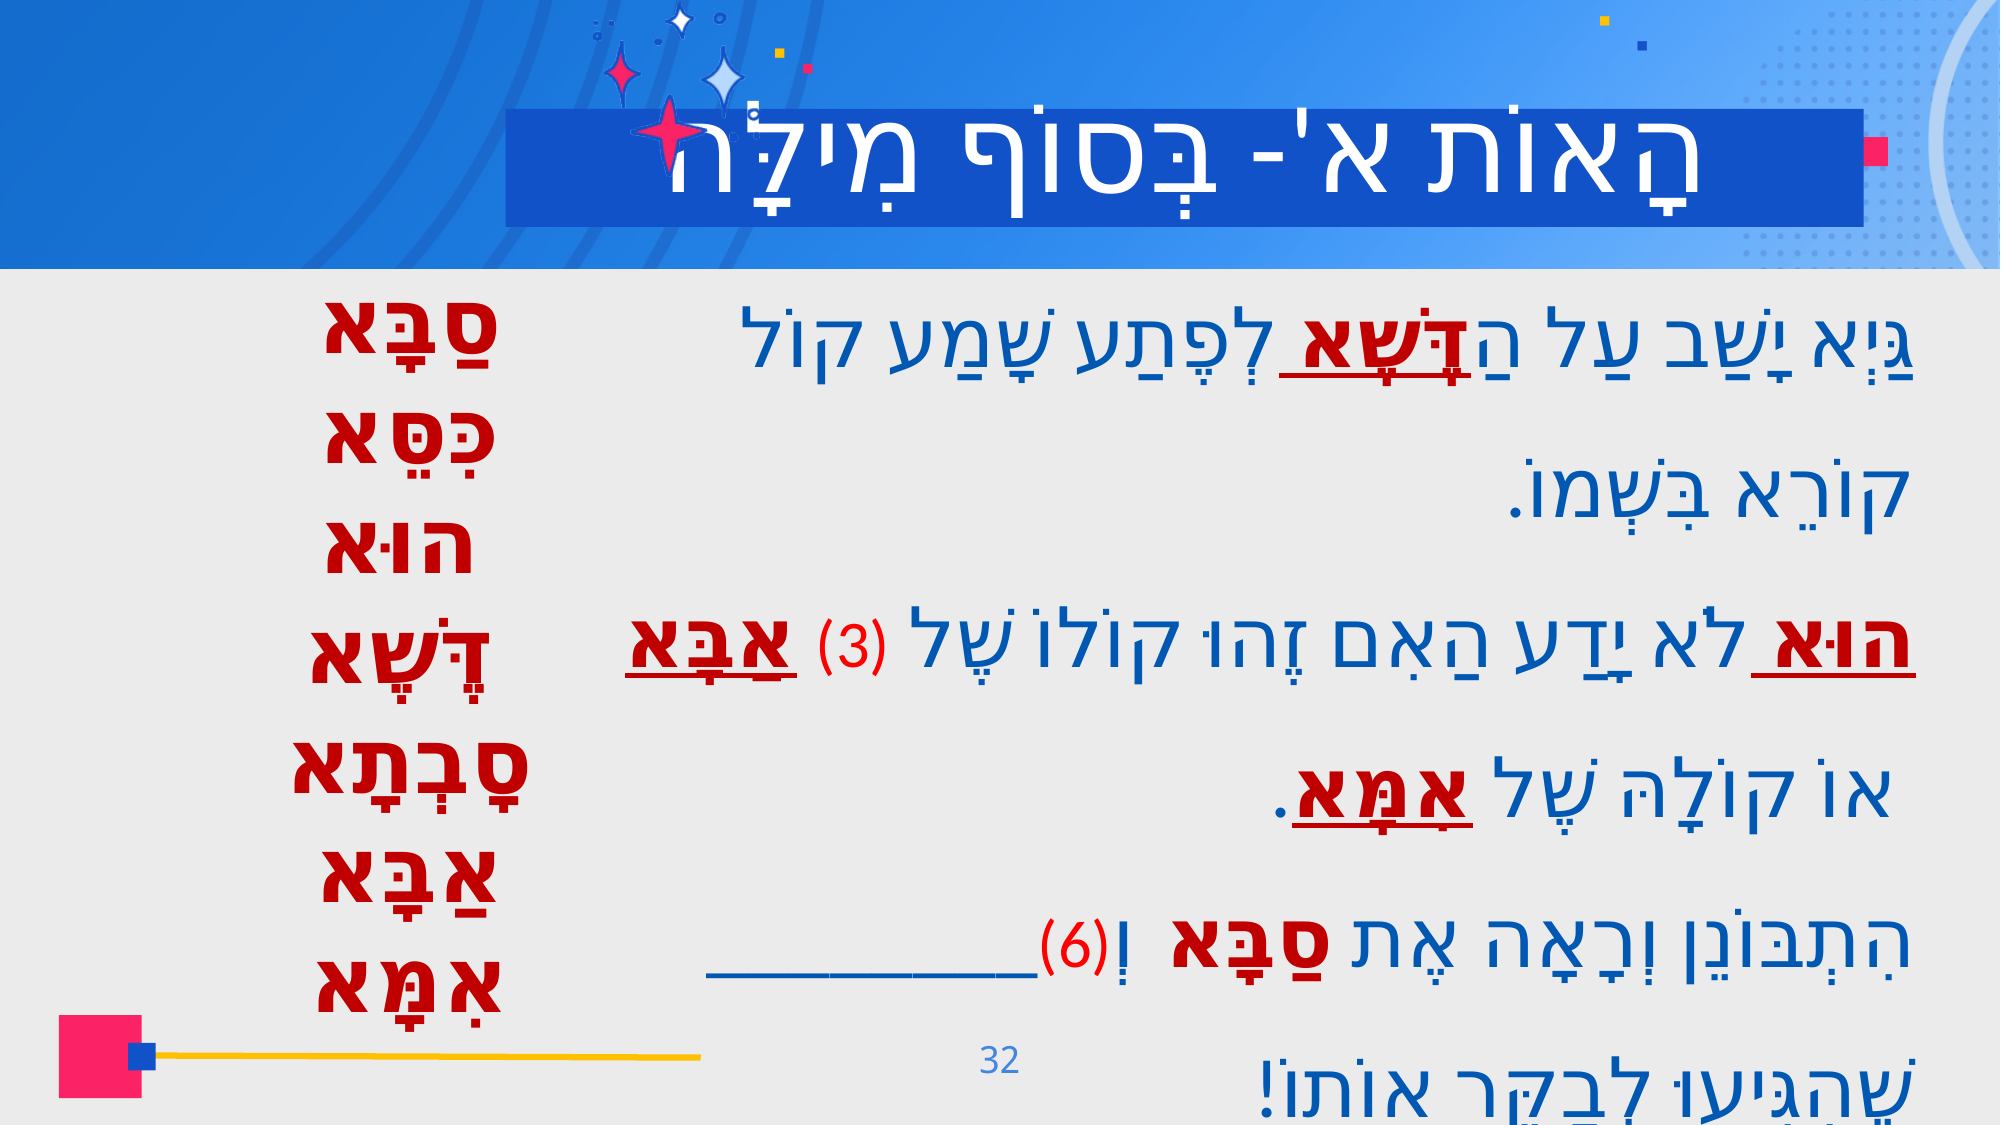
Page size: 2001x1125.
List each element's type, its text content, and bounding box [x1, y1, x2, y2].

text_box סַבָּא כִּסֵּא הוּא דֶּשֶׁא סָבְתָא אַבָּא אִמָּא [225, 254, 593, 1039]
text_box גַּיְא יָשַׁב עַל הַדֶּשֶׁא לְפֶתַע שָׁמַע קוֹל קוֹרֵא בִּשְׁמוֹ. הוּא לֹא יָדַע הַאִם זֶהוּ קוֹלוֹ שֶׁל (3) אַבָּא אוֹ קוֹלָהּ שֶׁל אִמָּא. הִתְבּוֹנֵן וְרָאָה אֶת סַבָּא וְ(6)________ שֶׁהִגִּיעוּ לְבַקֵּר אוֹתוֹ! [593, 226, 1931, 1125]
picture [0, 0, 2000, 269]
title הָאוֹת א'- בְּסוֹף מִילָּה [505, 108, 1864, 227]
